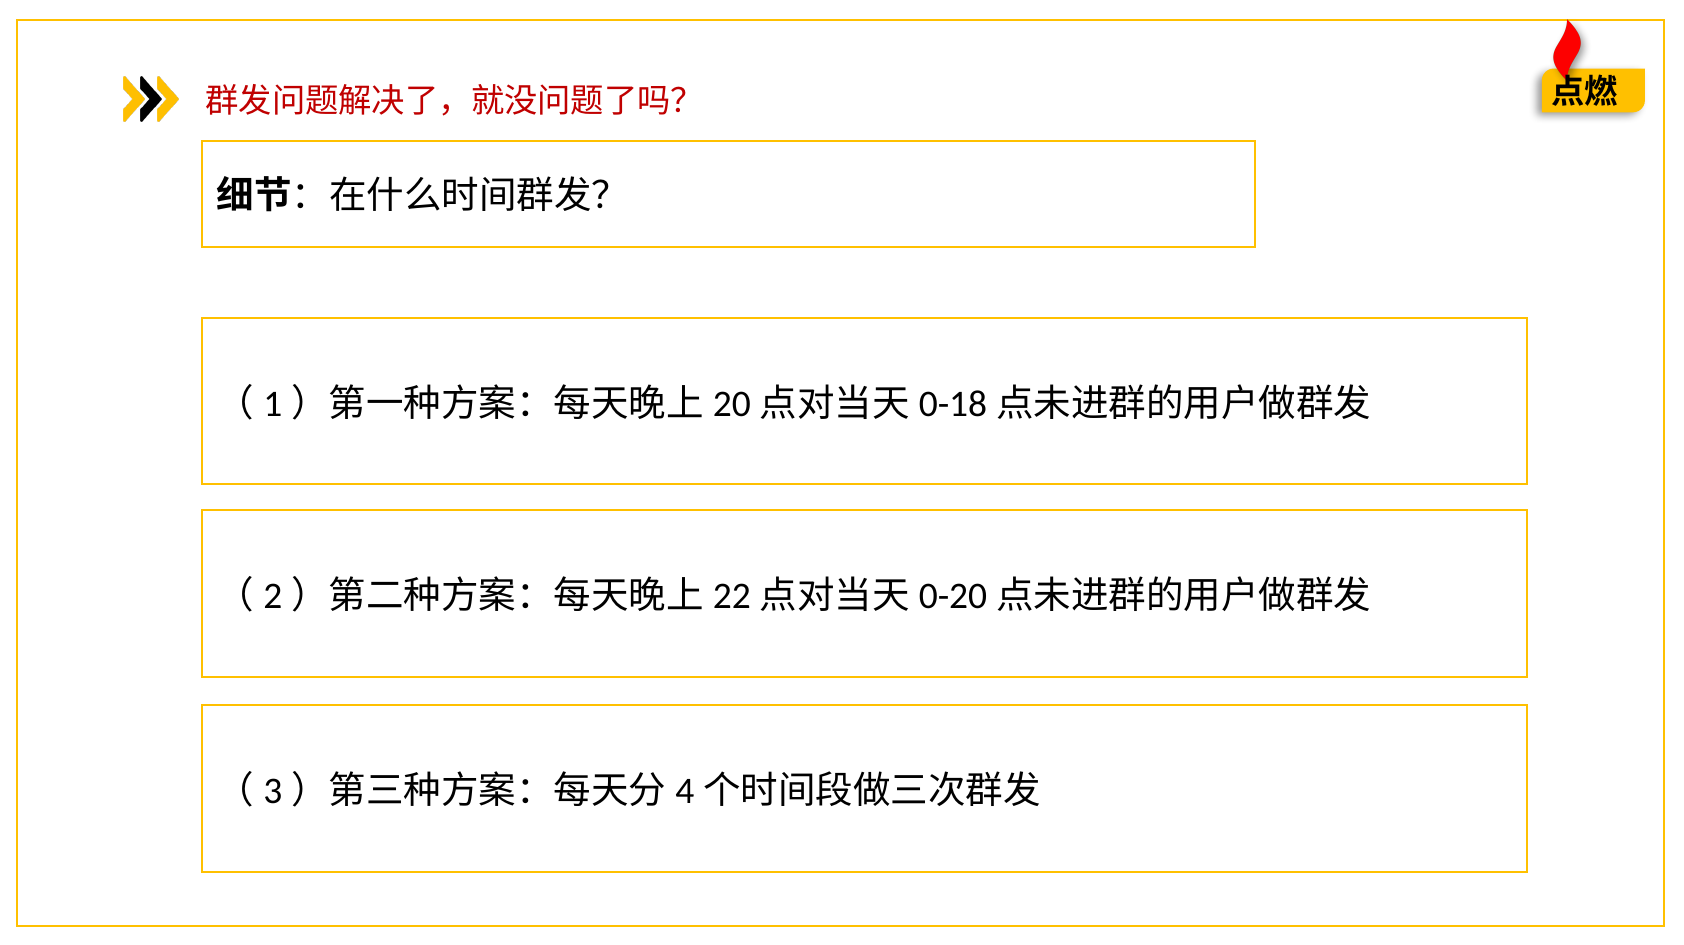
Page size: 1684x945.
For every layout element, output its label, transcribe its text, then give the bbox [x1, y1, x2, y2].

text_box （3）第三种方案：每天分4个时间段做三次群发 [201, 704, 1528, 873]
text_box （2）第二种方案：每天晚上22点对当天0-20点未进群的用户做群发 [201, 509, 1528, 678]
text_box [1536, 19, 1645, 118]
text_box 群发问题解决了，就没问题了吗？ [190, 71, 750, 127]
text_box [16, 19, 1665, 927]
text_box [123, 76, 180, 122]
text_box （1）第一种方案：每天晚上20点对当天0-18点未进群的用户做群发 [201, 317, 1528, 485]
text_box 细节：在什么时间群发？ [201, 140, 1256, 248]
